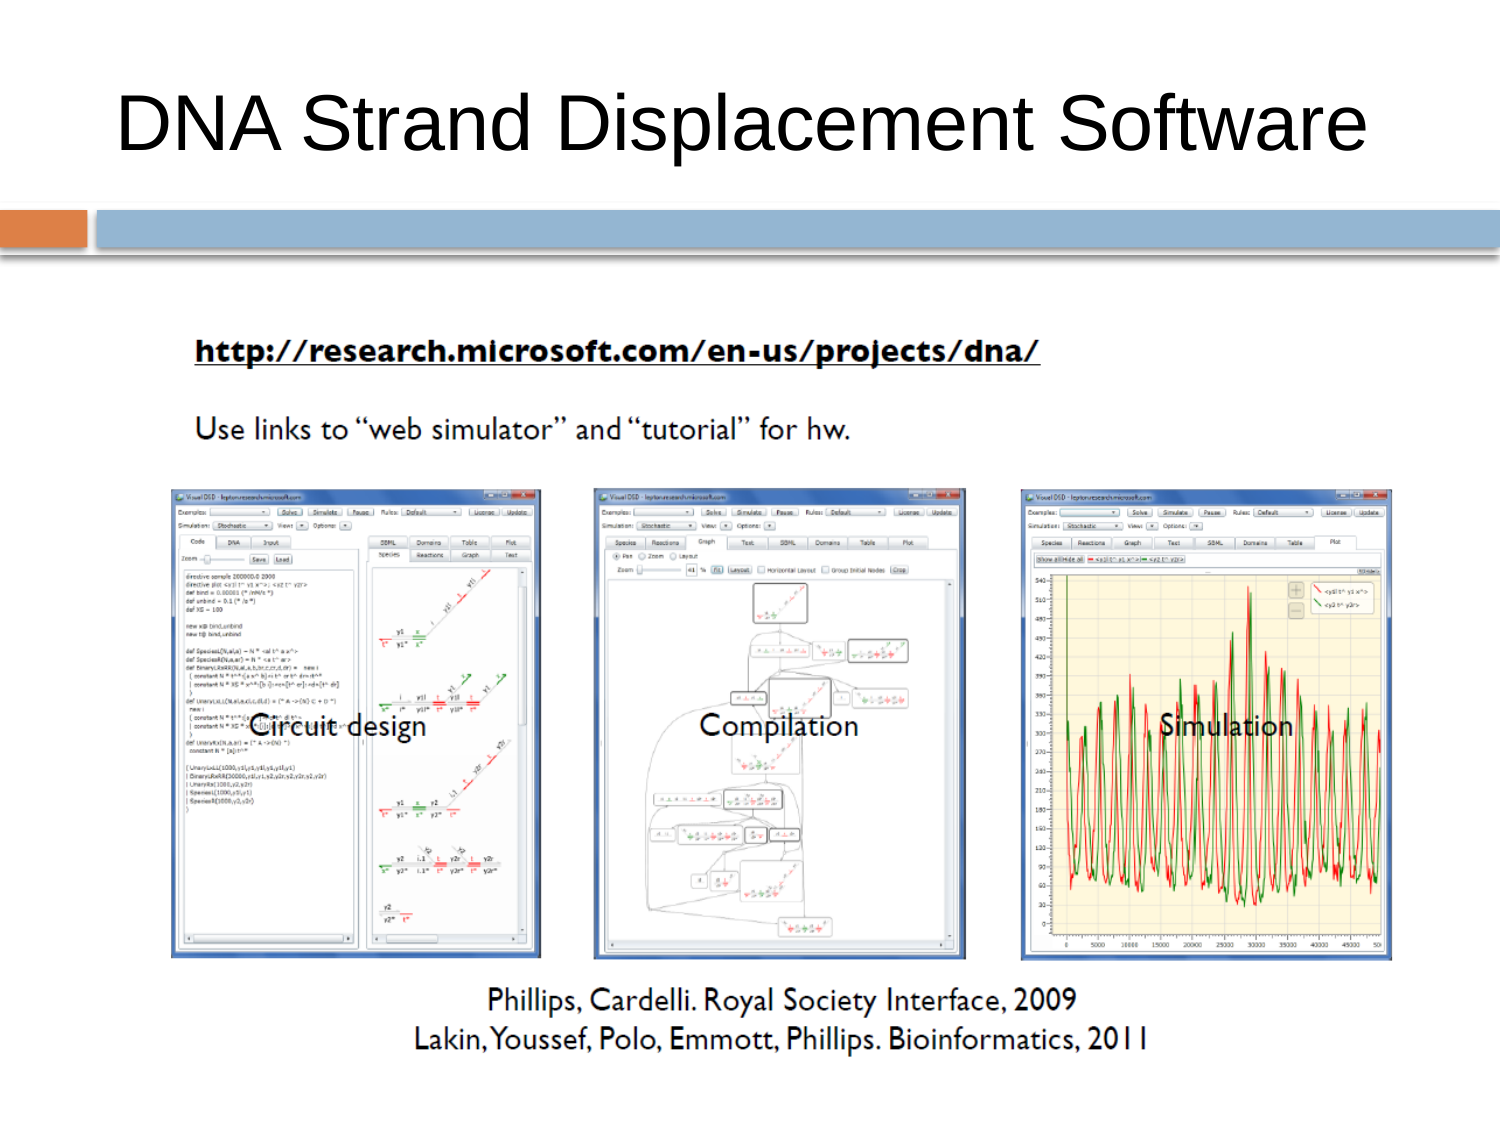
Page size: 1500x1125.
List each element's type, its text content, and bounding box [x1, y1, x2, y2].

title DNA Strand Displacement Software [100, 37, 1438, 200]
picture [128, 312, 1439, 1063]
